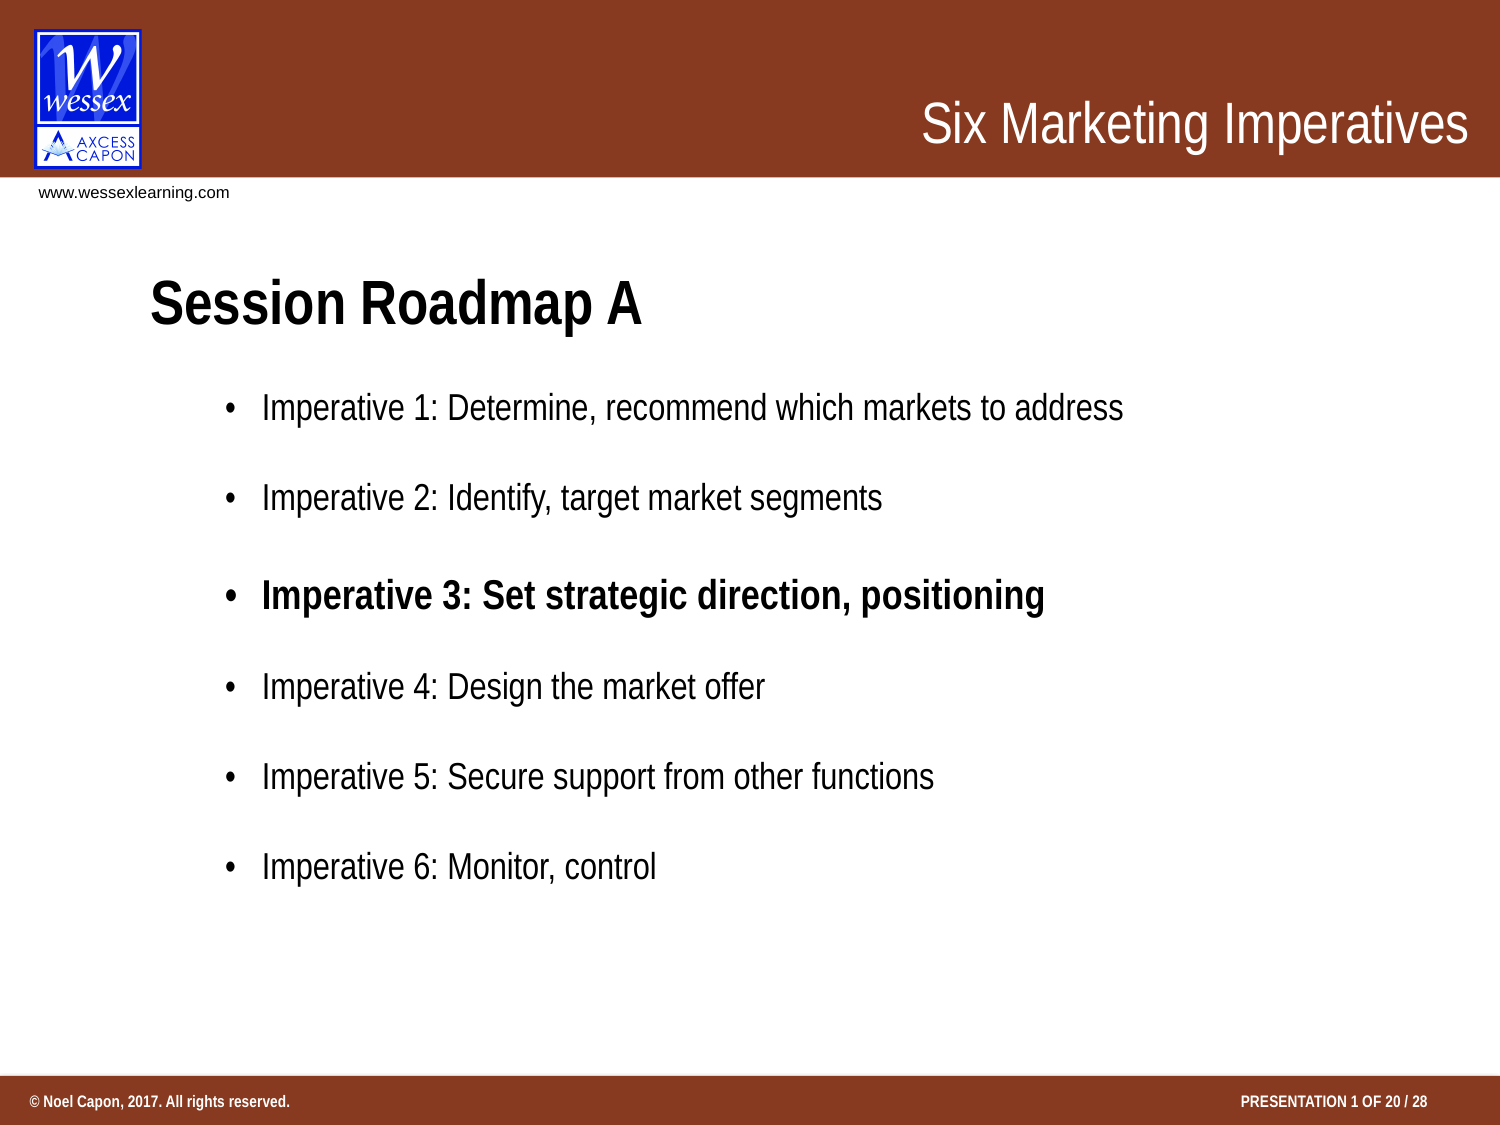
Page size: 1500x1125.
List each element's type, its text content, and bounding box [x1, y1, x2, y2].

text_box Session Roadmap A • Imperative 1: Determine, recommend which markets to address • Imperative 2: Identify, target market segments • Imperative 3: Set strategic direction, positioning • Imperative 4: Design the market offer • Imperative 5: Secure support from other functions • Imperative 6: Monitor, control [150, 262, 1415, 888]
text_box www.wessexlearning.com [38, 182, 231, 203]
text_box Six Marketing Imperatives [0, 0, 1500, 178]
picture [34, 28, 142, 169]
